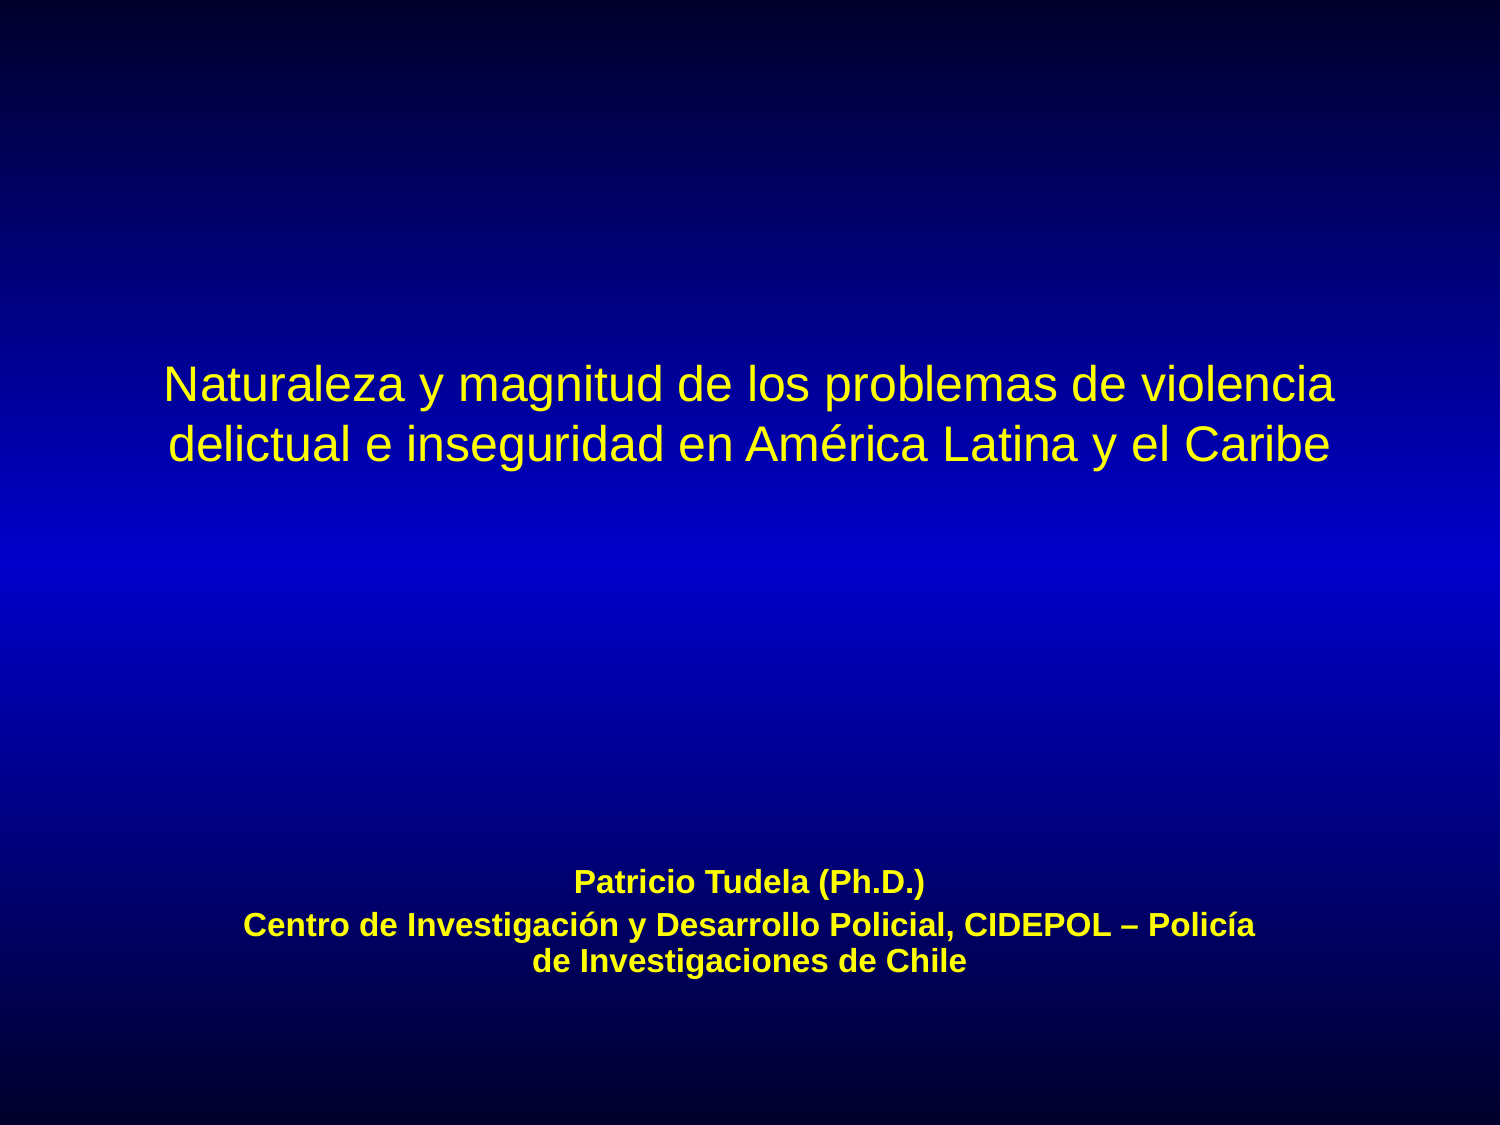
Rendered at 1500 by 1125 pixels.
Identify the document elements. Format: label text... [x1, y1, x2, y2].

title Naturaleza y magnitud de los problemas de violencia delictual e inseguridad en América Latina y el Caribe [112, 231, 1388, 591]
subtitle Patricio Tudela (Ph.D.) Centro de Investigación y Desarrollo Policial, CIDEPOL – Policía de Investigaciones de Chile [224, 857, 1276, 1016]
